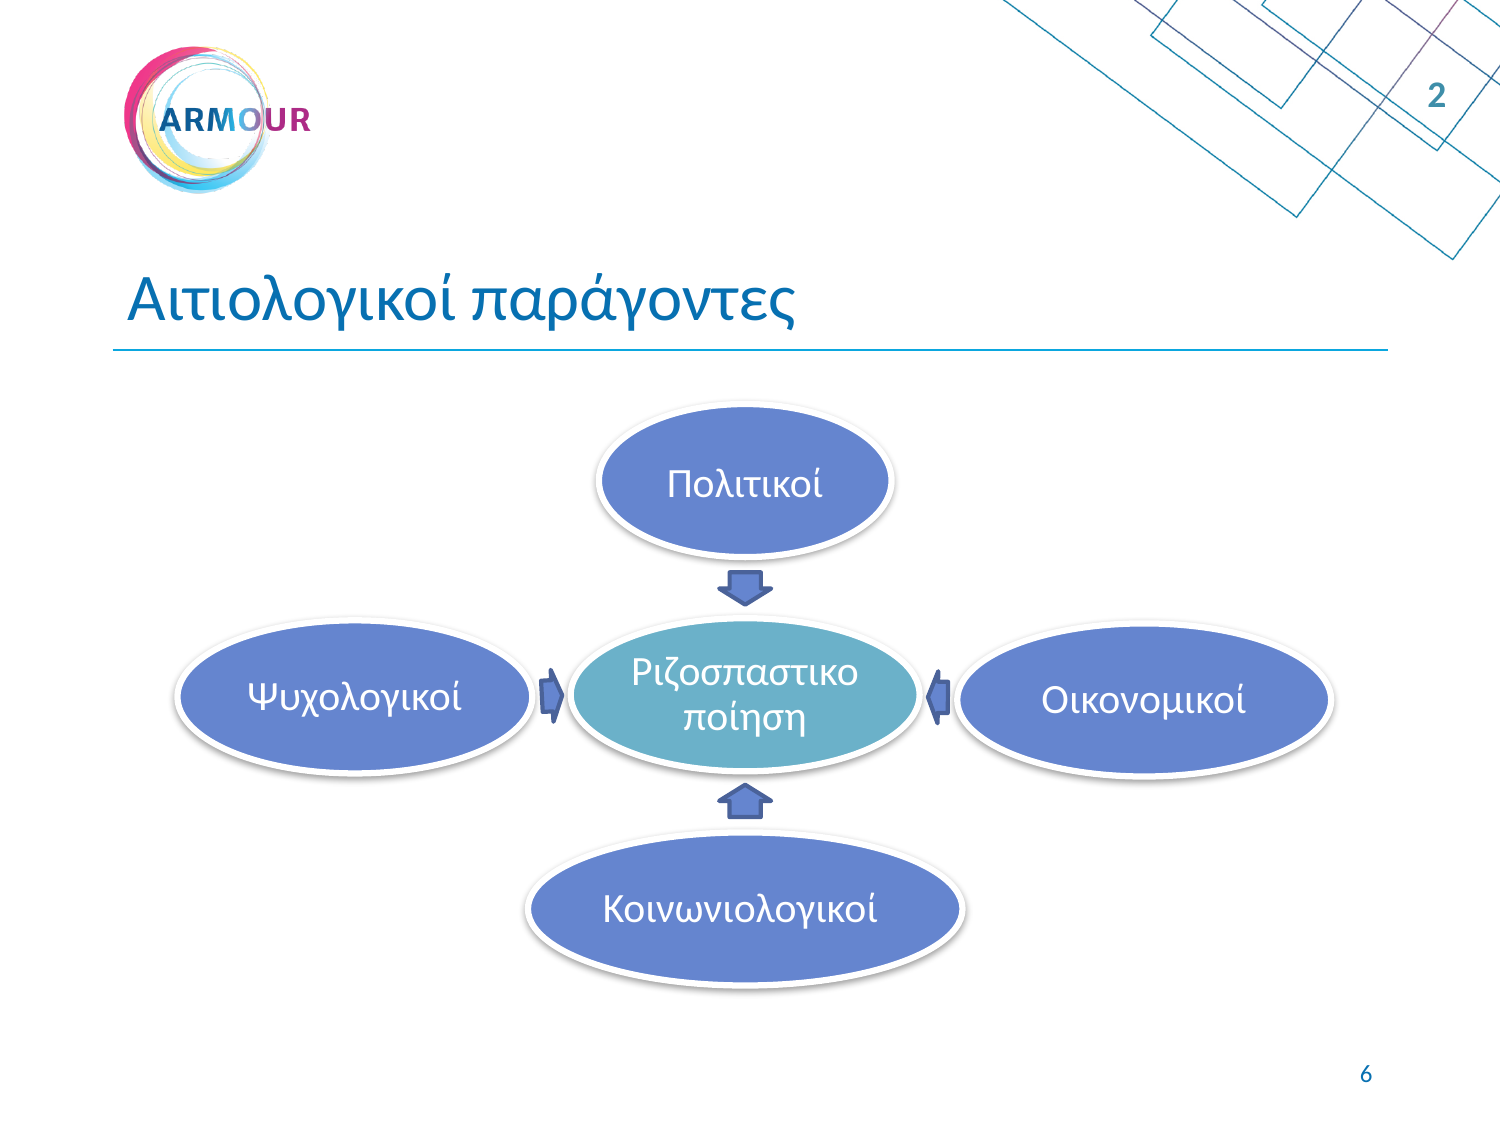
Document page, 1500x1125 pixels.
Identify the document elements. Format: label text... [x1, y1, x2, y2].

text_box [156, 403, 1343, 987]
picture [112, 39, 323, 200]
title Αιτιολογικοί παράγοντες [112, 237, 1388, 350]
slide_number 5 [1074, 1042, 1388, 1103]
picture [912, 0, 1500, 316]
text_box 2 [1412, 62, 1462, 123]
